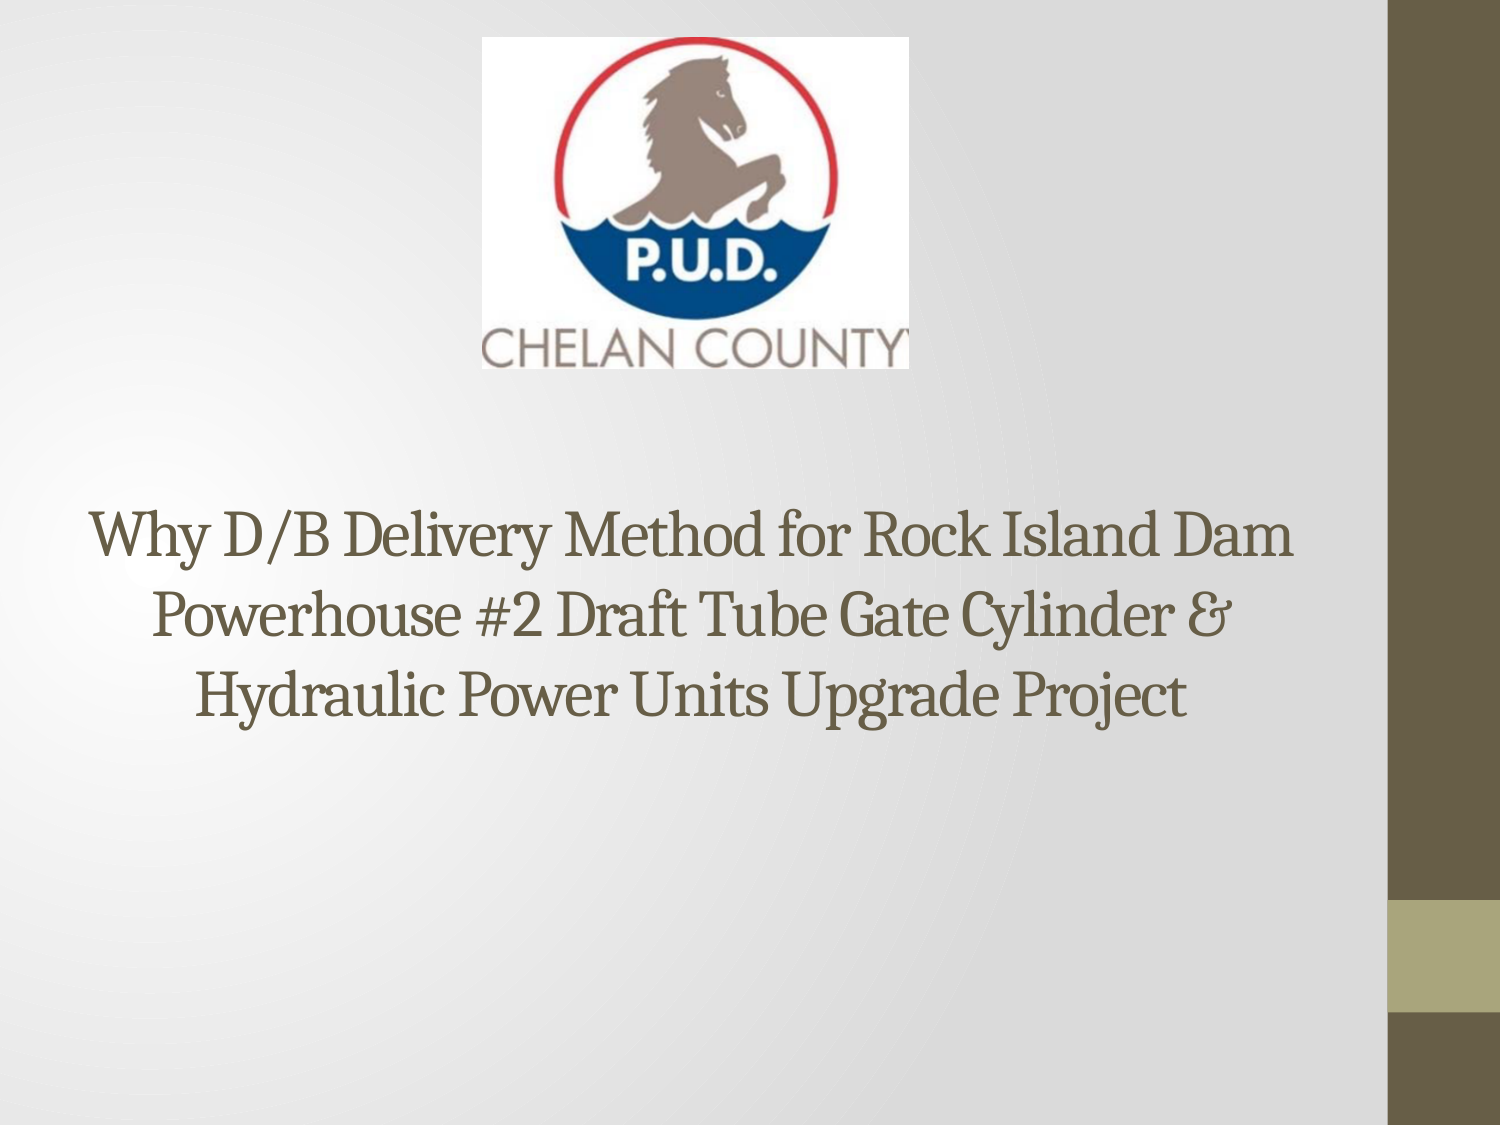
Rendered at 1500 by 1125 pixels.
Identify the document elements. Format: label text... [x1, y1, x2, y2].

title Why D/B Delivery Method for Rock Island Dam Powerhouse #2 Draft Tube Gate Cylinder & Hydraulic Power Units Upgrade Project [62, 443, 1321, 775]
picture [481, 36, 909, 369]
